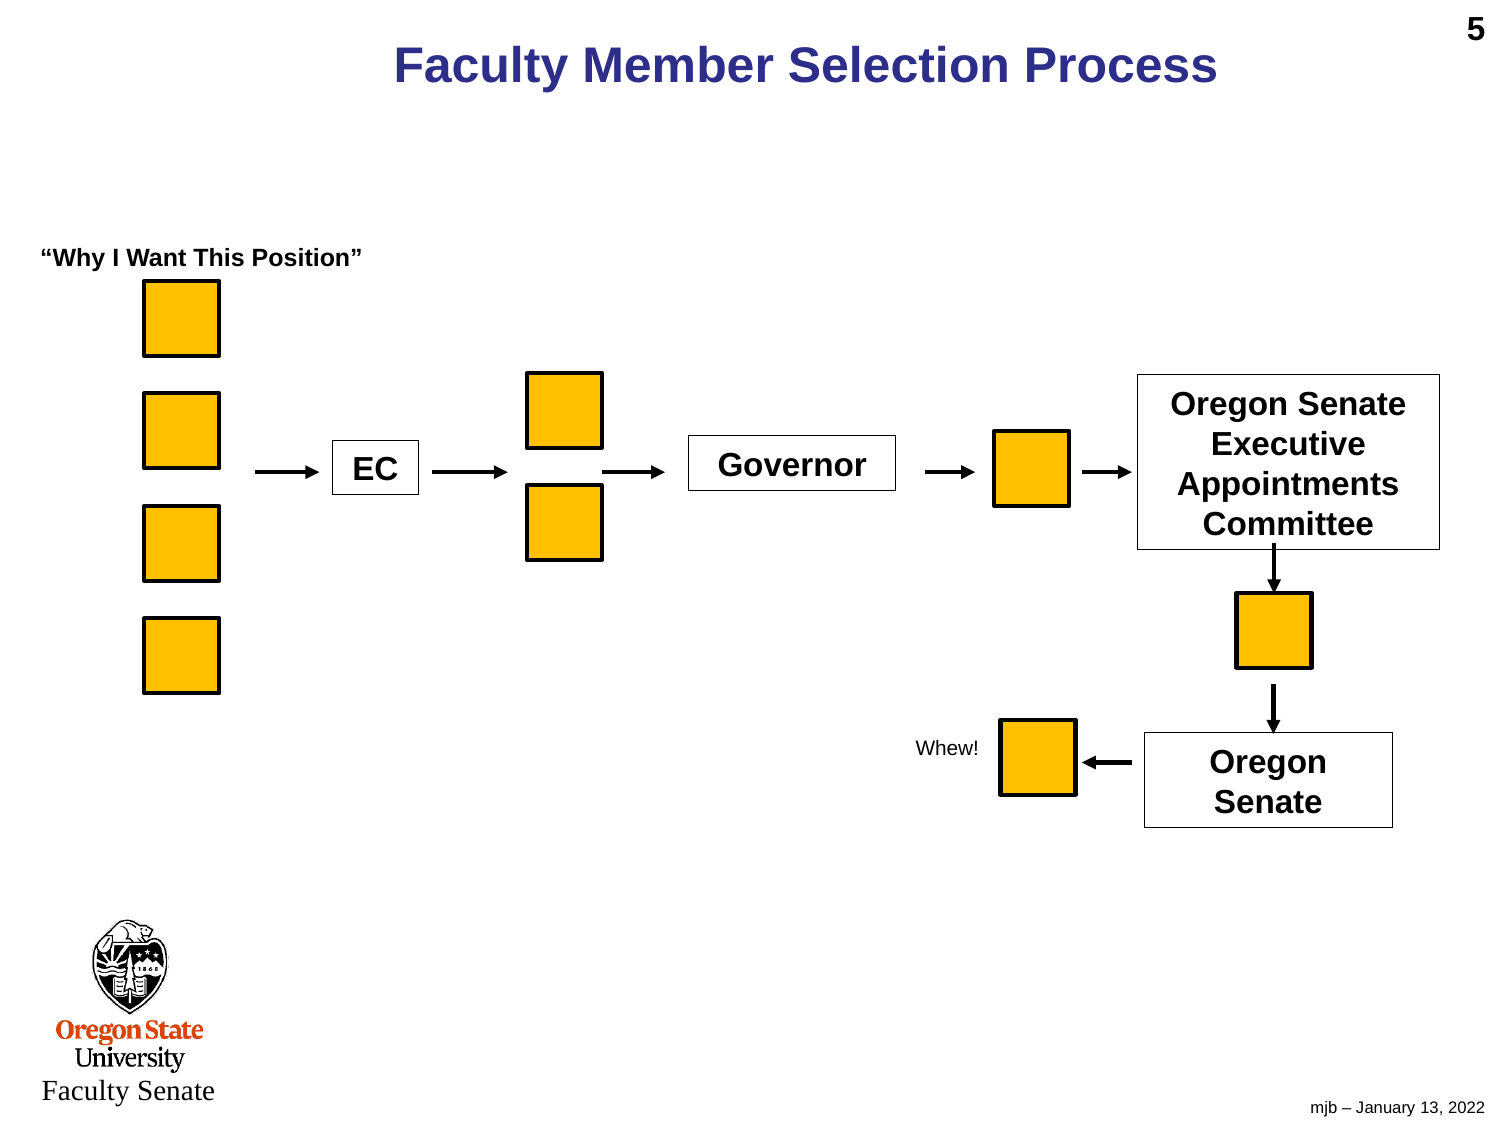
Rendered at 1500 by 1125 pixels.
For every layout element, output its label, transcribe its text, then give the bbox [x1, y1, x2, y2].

text_box Whew! [830, 727, 994, 767]
picture [56, 918, 203, 1073]
text_box Governor [688, 435, 896, 491]
text_box EC [332, 440, 419, 495]
text_box [525, 371, 604, 450]
text_box [1234, 591, 1314, 670]
text_box [142, 616, 221, 695]
text_box [142, 279, 221, 358]
text_box Faculty Member Selection Process [362, 24, 1250, 100]
text_box [998, 718, 1078, 797]
text_box Oregon Senate [1144, 732, 1393, 828]
text_box [142, 504, 221, 583]
text_box [992, 429, 1071, 508]
text_box “Why I Want This Position” [25, 234, 382, 279]
text_box [142, 391, 221, 470]
text_box [525, 483, 604, 562]
text_box Oregon Senate Executive Appointments Committee [1137, 374, 1440, 550]
